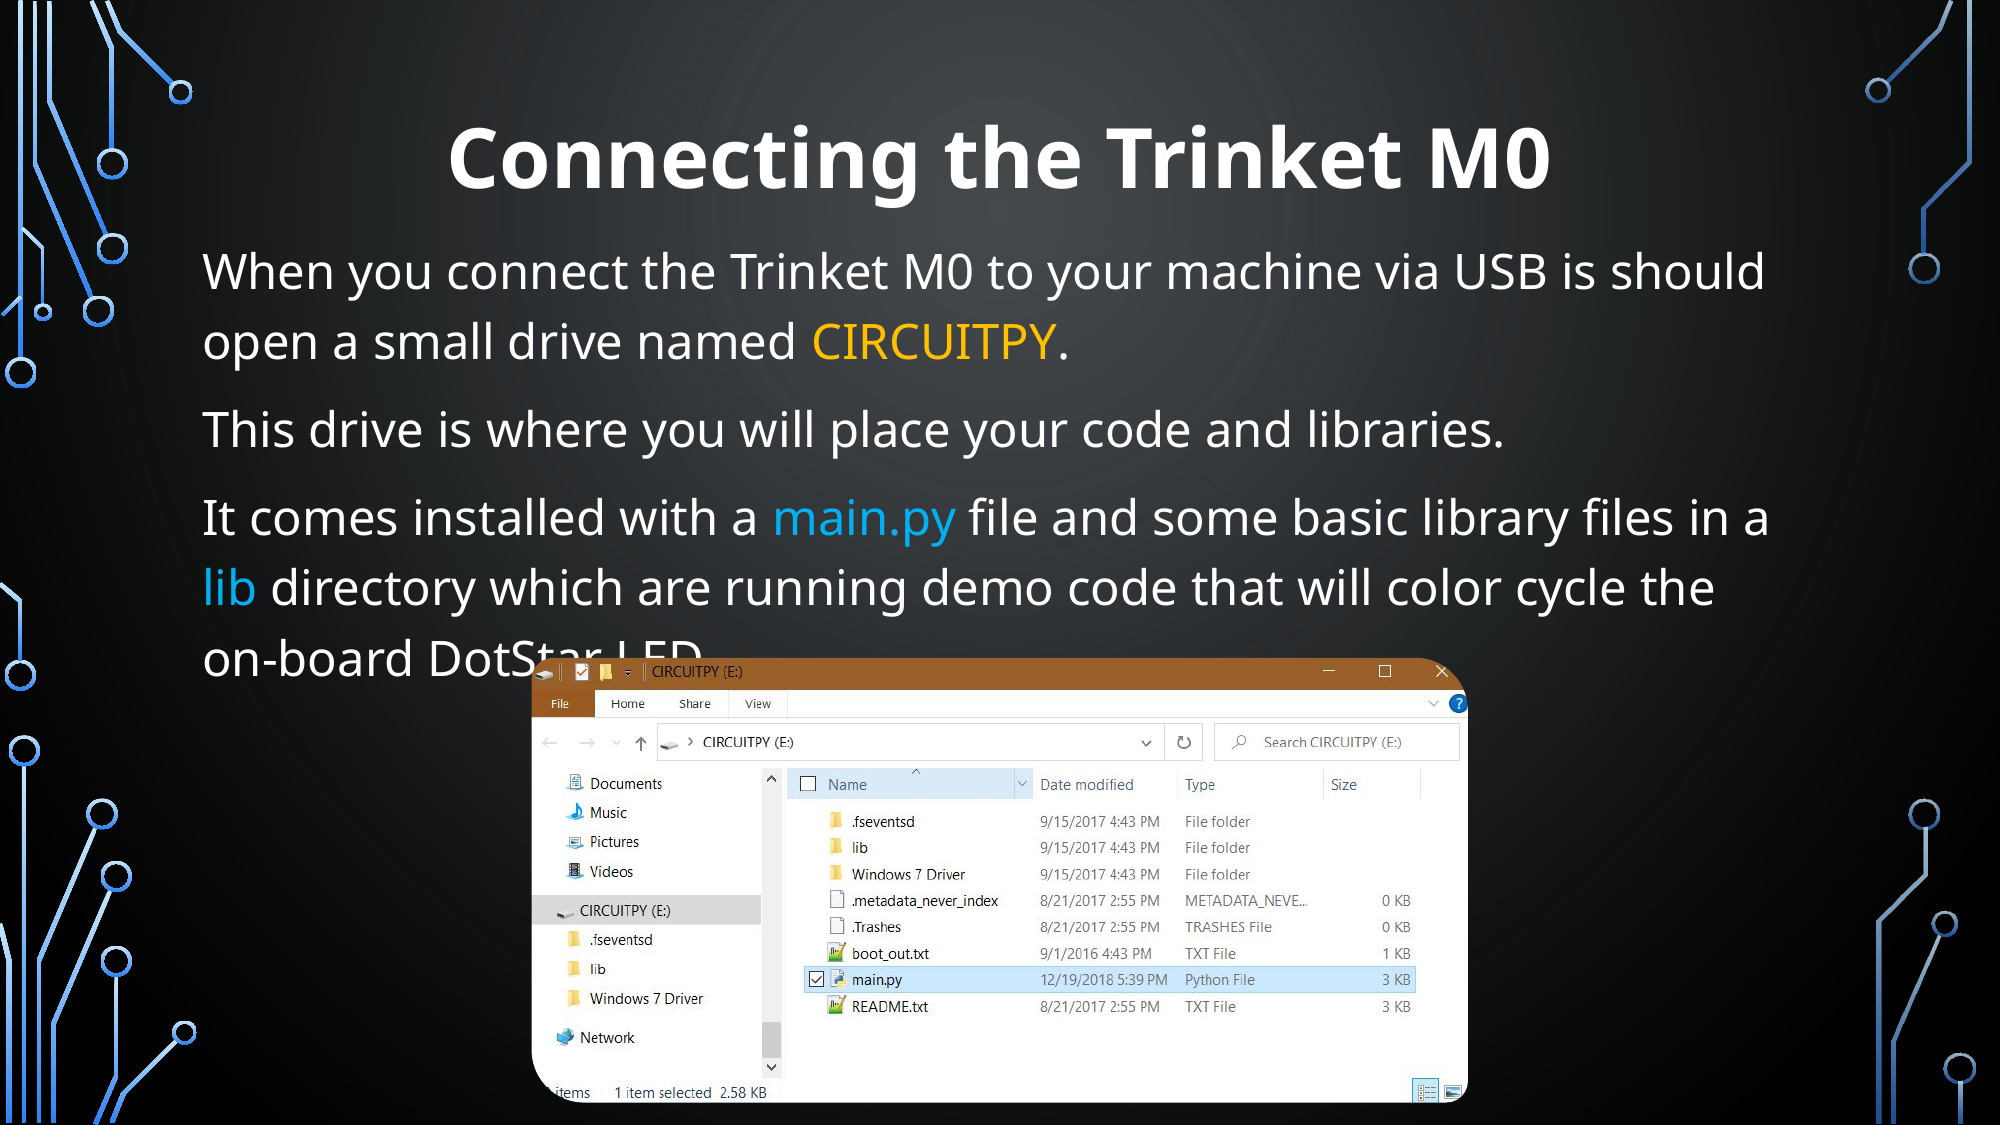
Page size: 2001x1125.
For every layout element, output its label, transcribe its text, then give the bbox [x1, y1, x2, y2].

title Connecting the Trinket M0 [187, 101, 1813, 221]
picture [531, 657, 1469, 1103]
list When you connect the Trinket M0 to your machine via USB is should open a small drive named CIRCUITPY. This drive is where you will place your code and libraries. It comes installed with a main.py file and some basic library files in a lib directory which are running demo code that will color cycle the on-board DotStar LED. [187, 221, 1813, 698]
